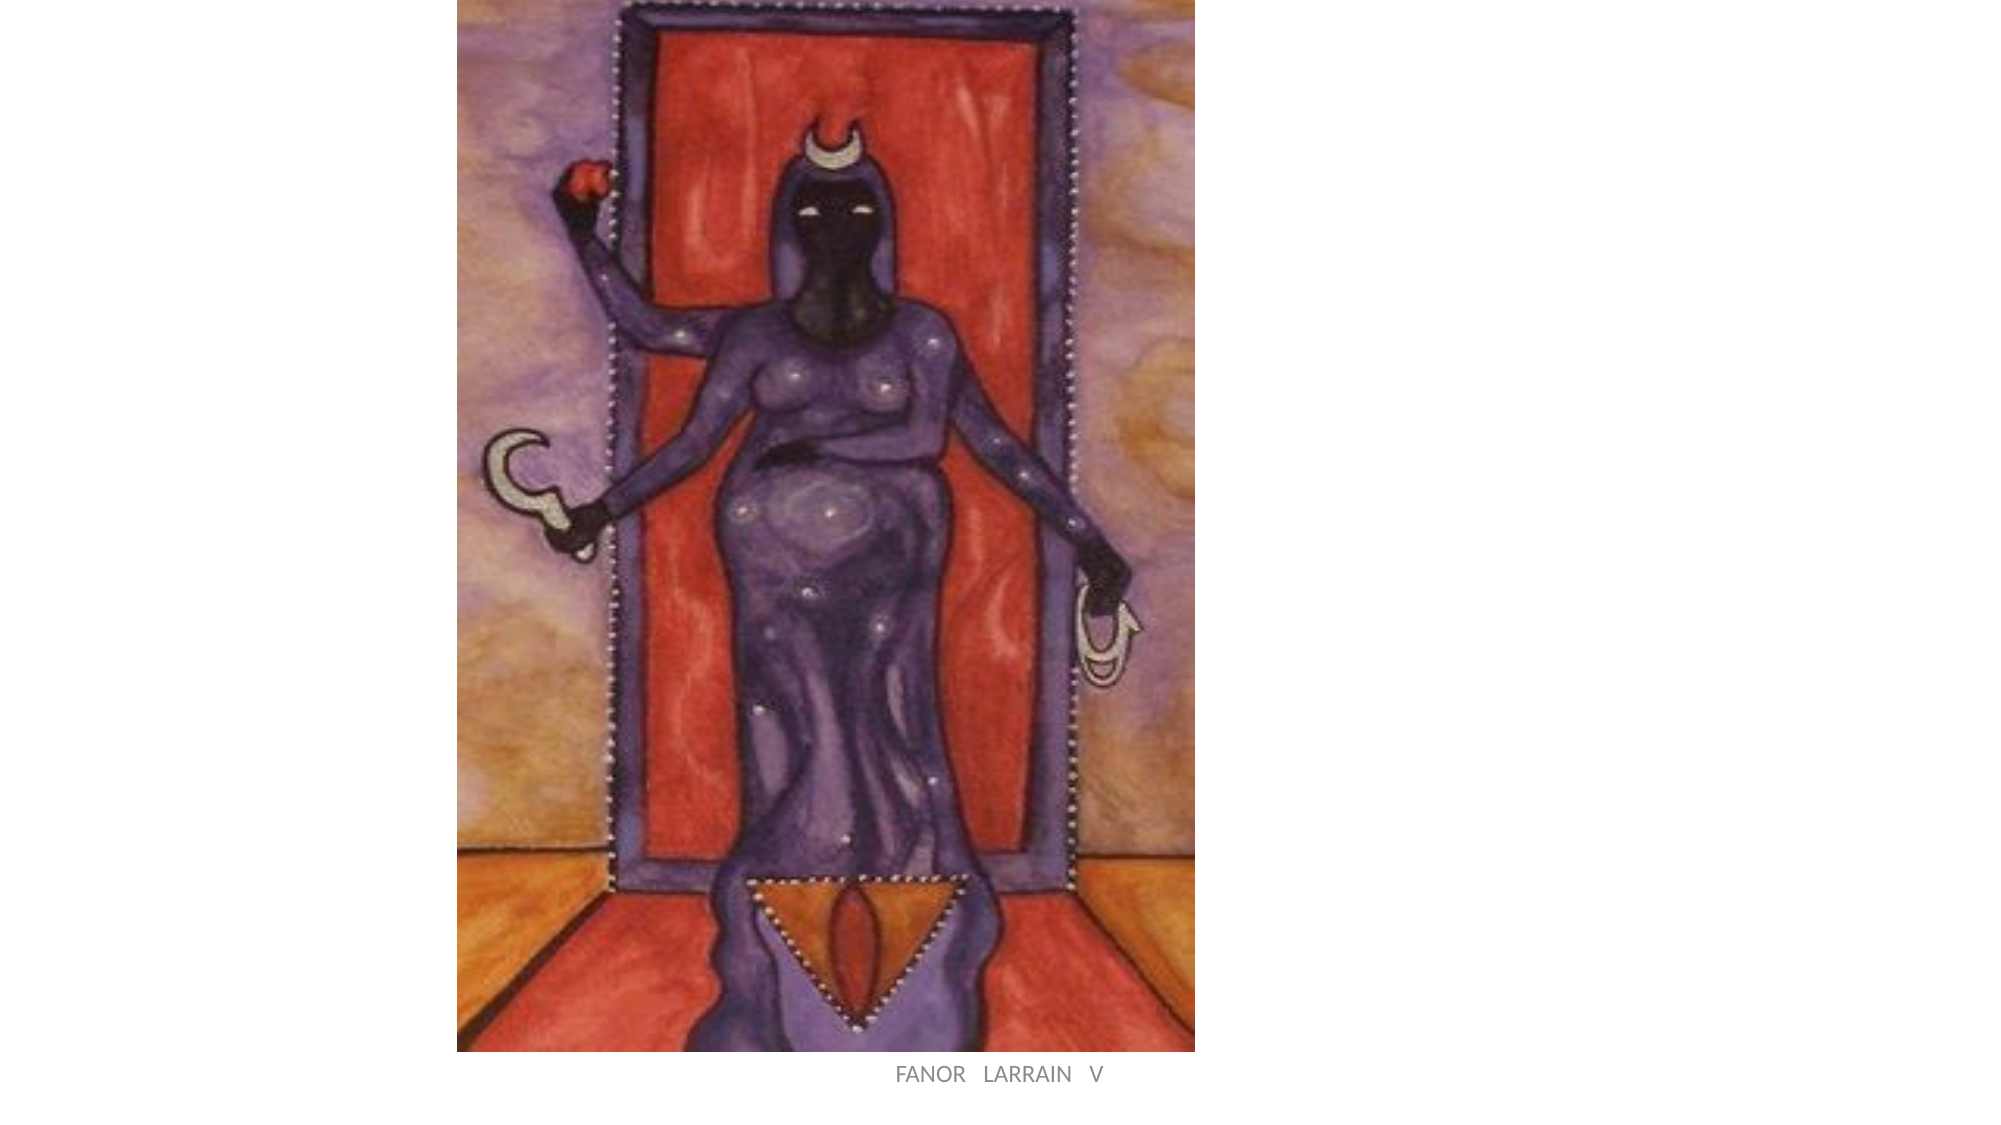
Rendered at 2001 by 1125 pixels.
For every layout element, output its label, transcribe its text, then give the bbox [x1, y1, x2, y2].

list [457, 0, 1195, 1052]
footer FANOR LARRAIN V [662, 1042, 1338, 1103]
